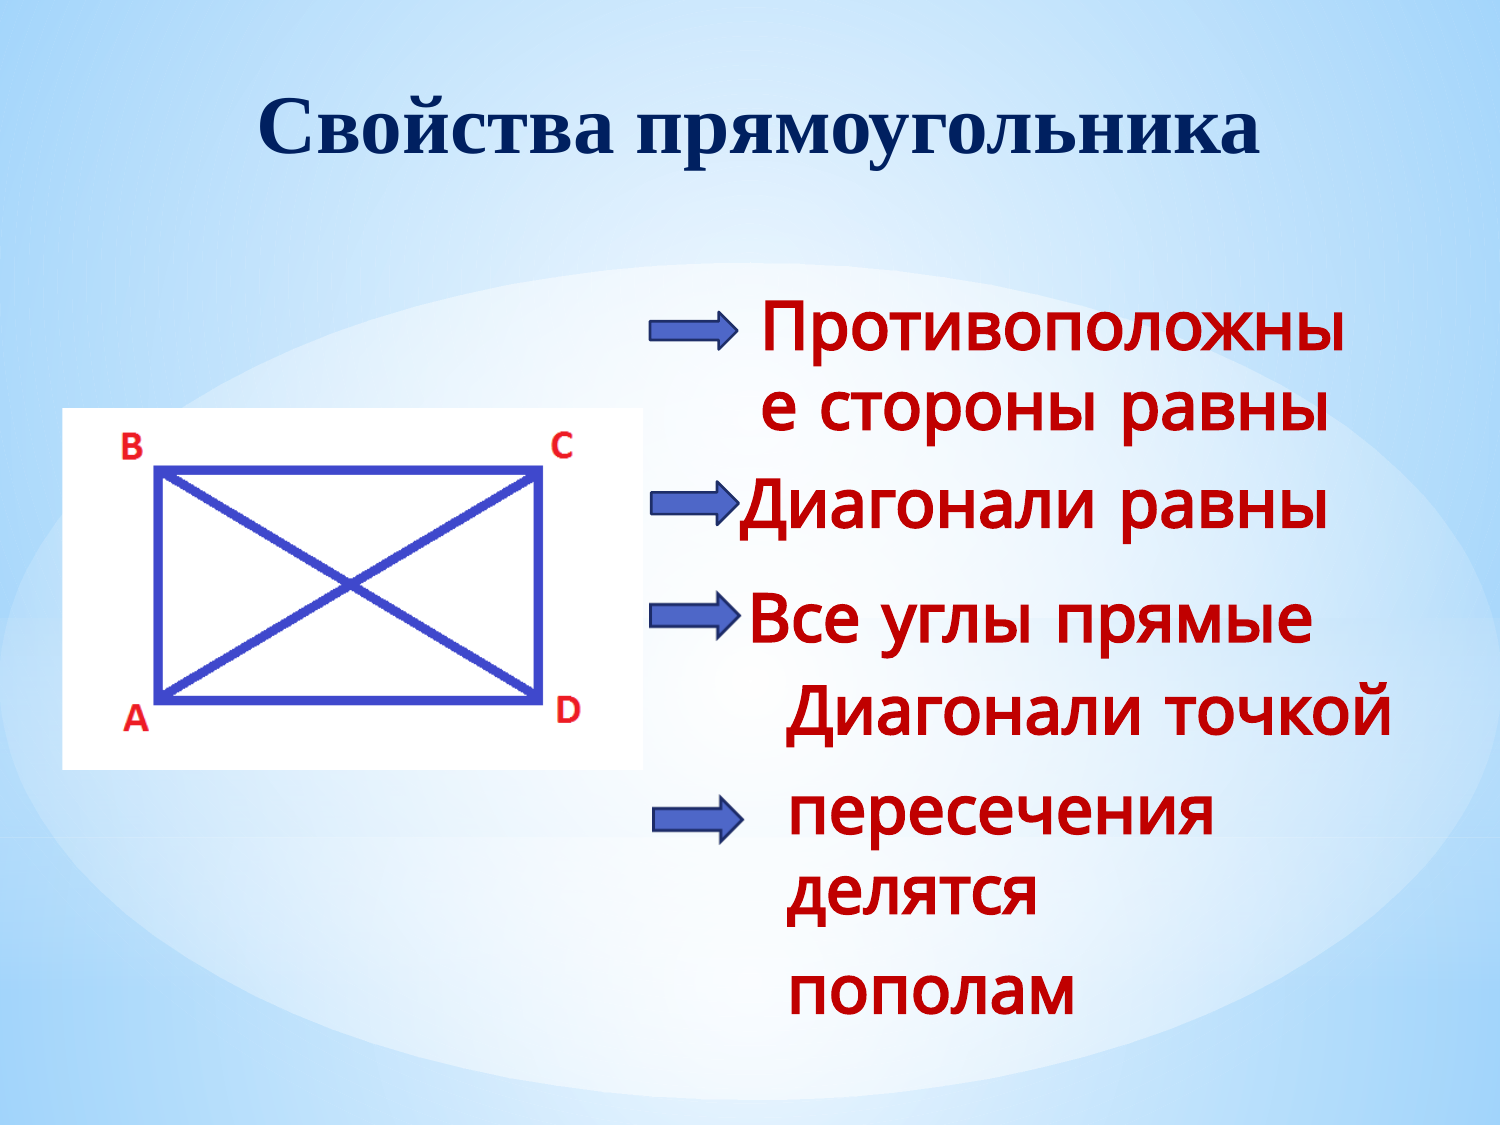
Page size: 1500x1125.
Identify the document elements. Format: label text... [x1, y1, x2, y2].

text_box Диагонали точкой пересечения делятся пополам [764, 659, 1463, 1034]
text_box [648, 310, 739, 351]
picture [62, 408, 644, 771]
text_box Диагонали равны [718, 453, 1345, 548]
text_box [649, 480, 718, 527]
picture [652, 793, 746, 847]
list Противоположные стороны равны [737, 275, 1388, 450]
picture [648, 531, 791, 642]
text_box Все углы прямые [725, 567, 1329, 663]
title Свойства прямоугольника [200, 62, 1319, 250]
